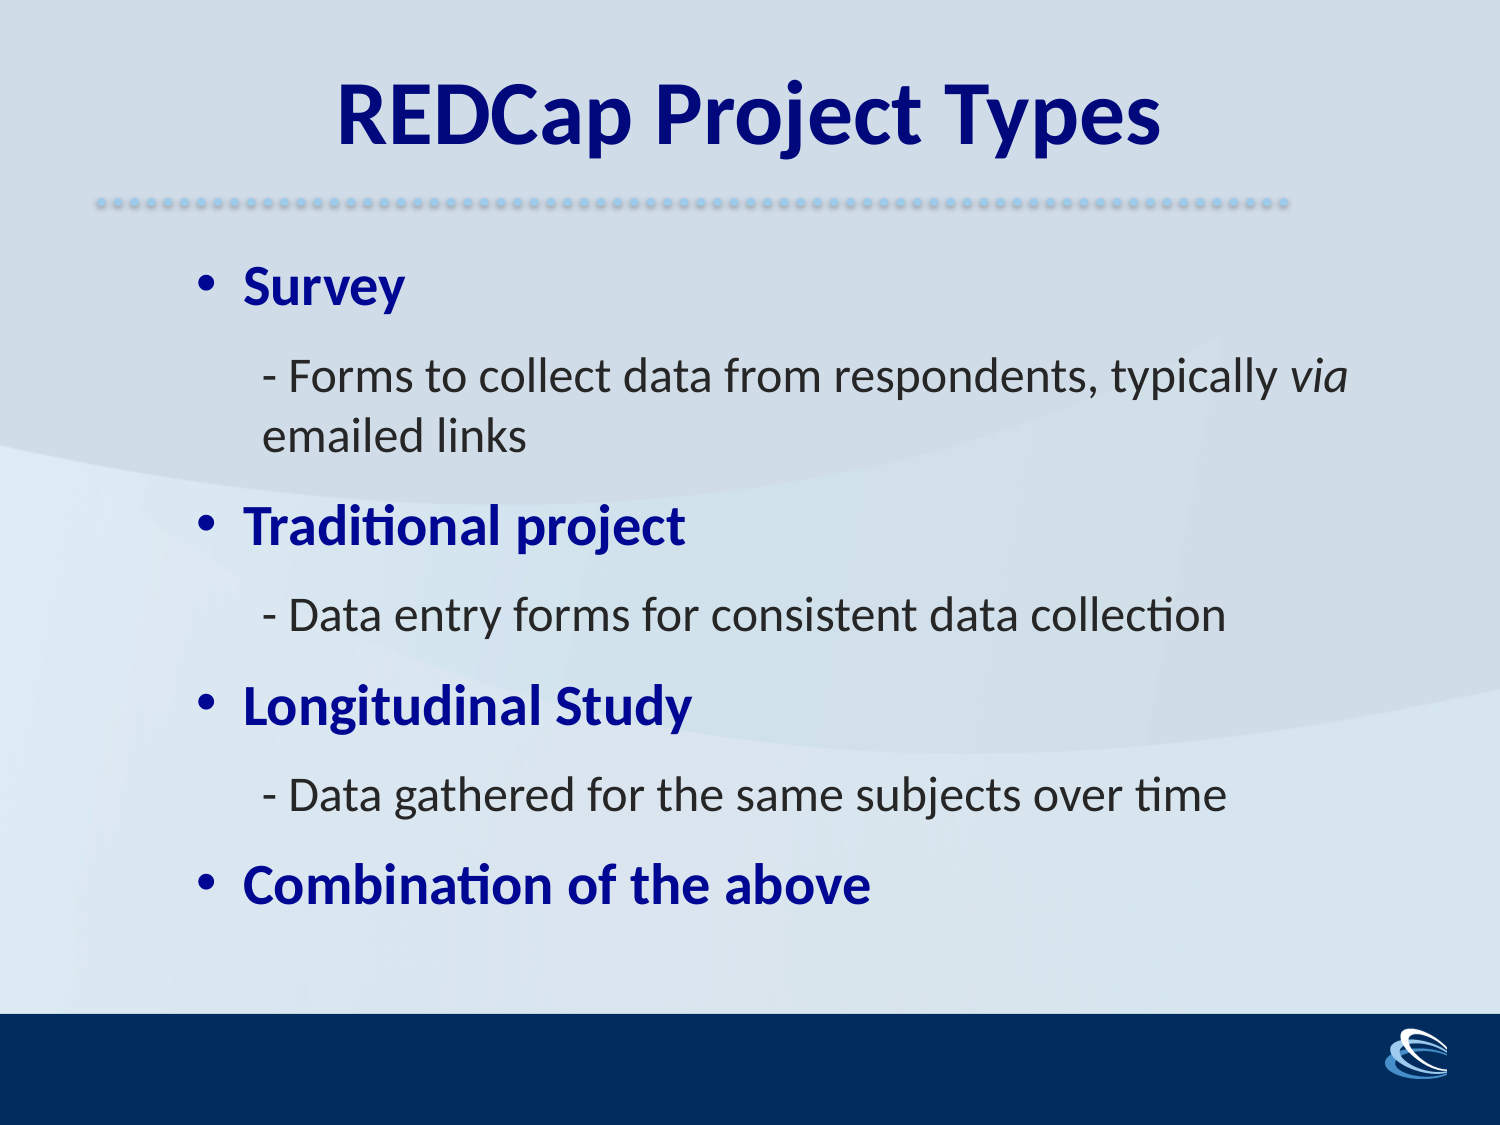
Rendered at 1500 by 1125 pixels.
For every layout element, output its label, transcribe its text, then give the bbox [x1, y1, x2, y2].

picture [0, 0, 1500, 1125]
list Survey - Forms to collect data from respondents, typically via emailed links Traditional project - Data entry forms for consistent data collection Longitudinal Study - Data gathered for the same subjects over time Combination of the above [106, 239, 1394, 968]
title REDCap Project Types [75, 14, 1425, 202]
